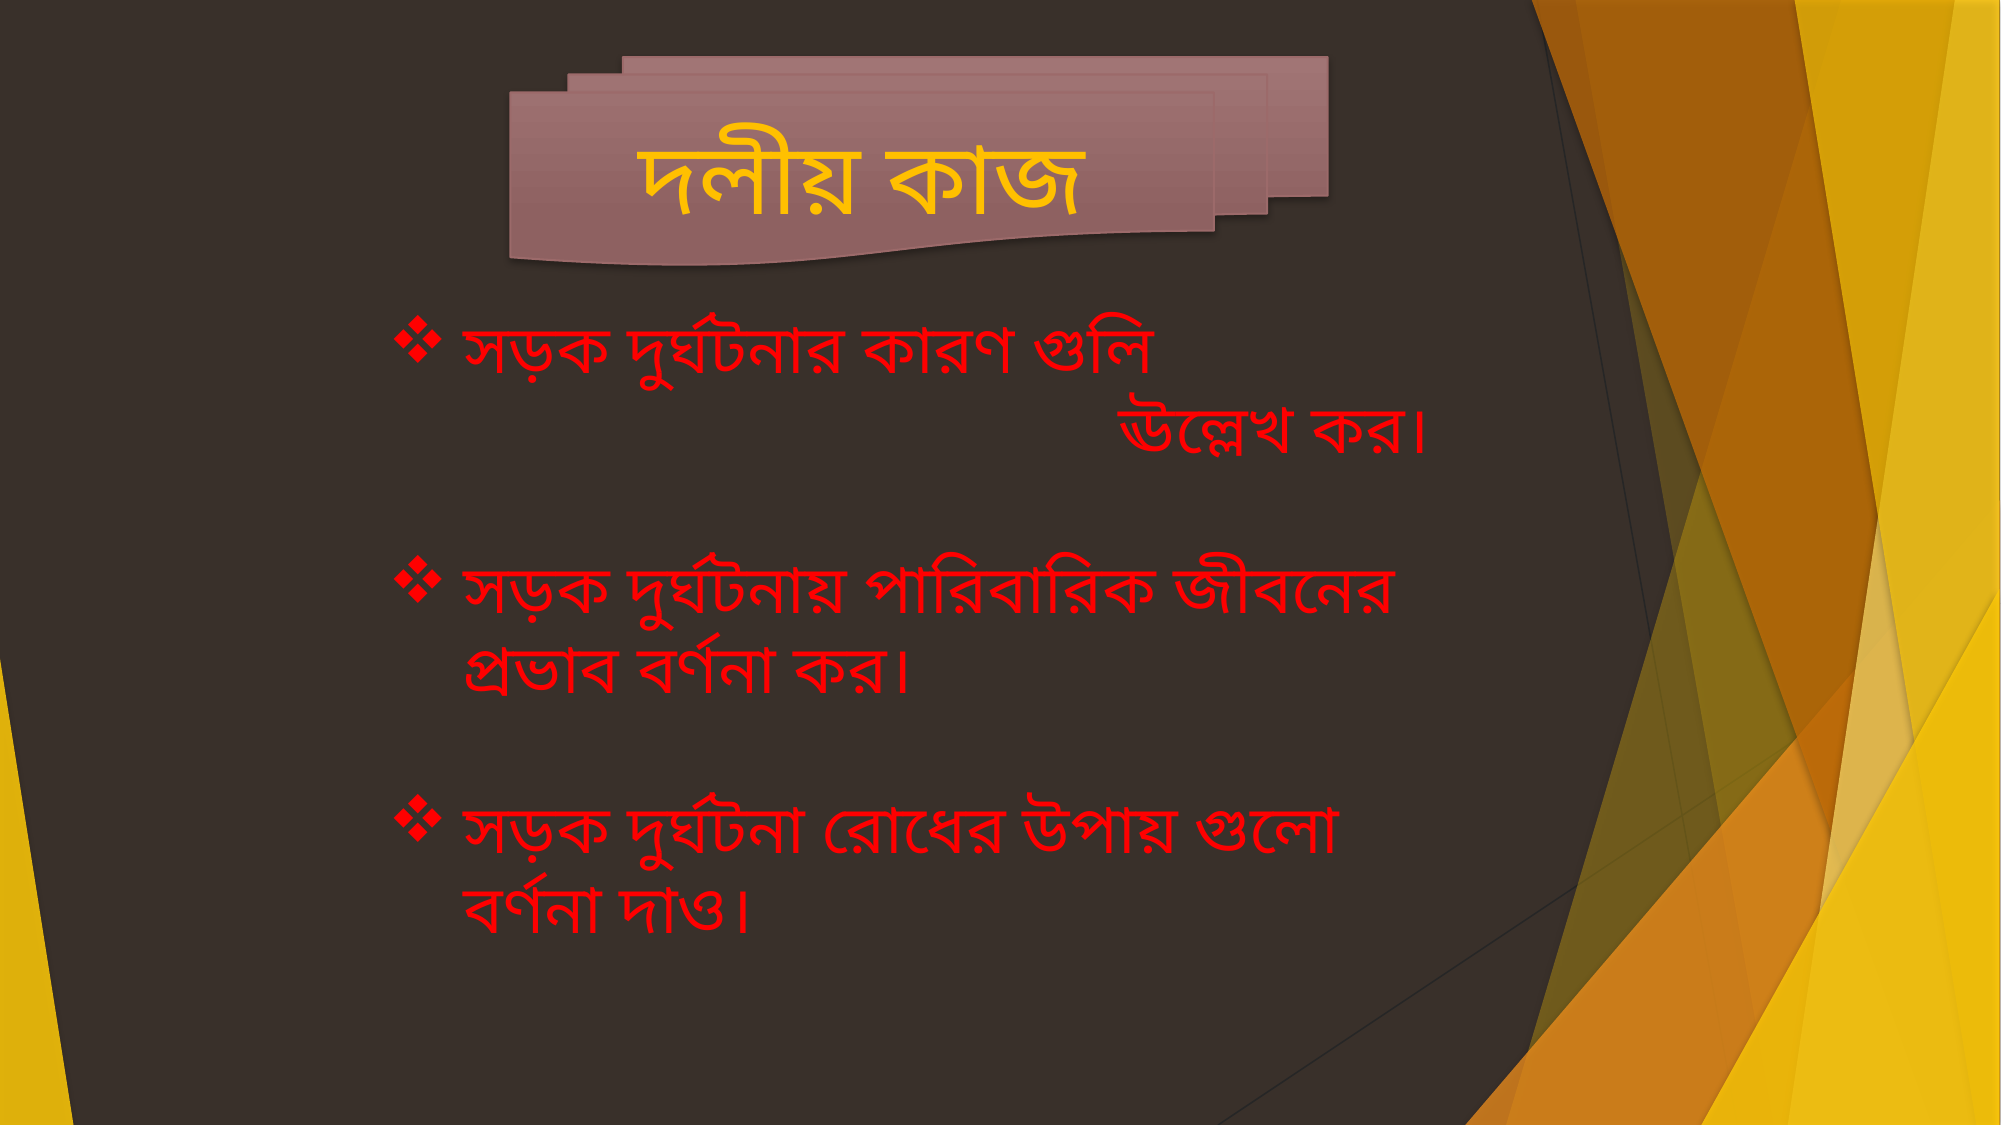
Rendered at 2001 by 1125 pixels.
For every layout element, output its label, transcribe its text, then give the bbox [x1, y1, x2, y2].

text_box দলীয় কাজ [509, 56, 1329, 266]
text_box সড়ক দুর্ঘটনার কারণ গুলি ঊল্লেখ কর। সড়ক দুর্ঘটনায় পারিবারিক জীবনের প্রভাব বর্ণনা কর। সড়ক দুর্ঘটনা রোধের উপায় গুলো বর্ণনা দাও। [373, 299, 1465, 1045]
